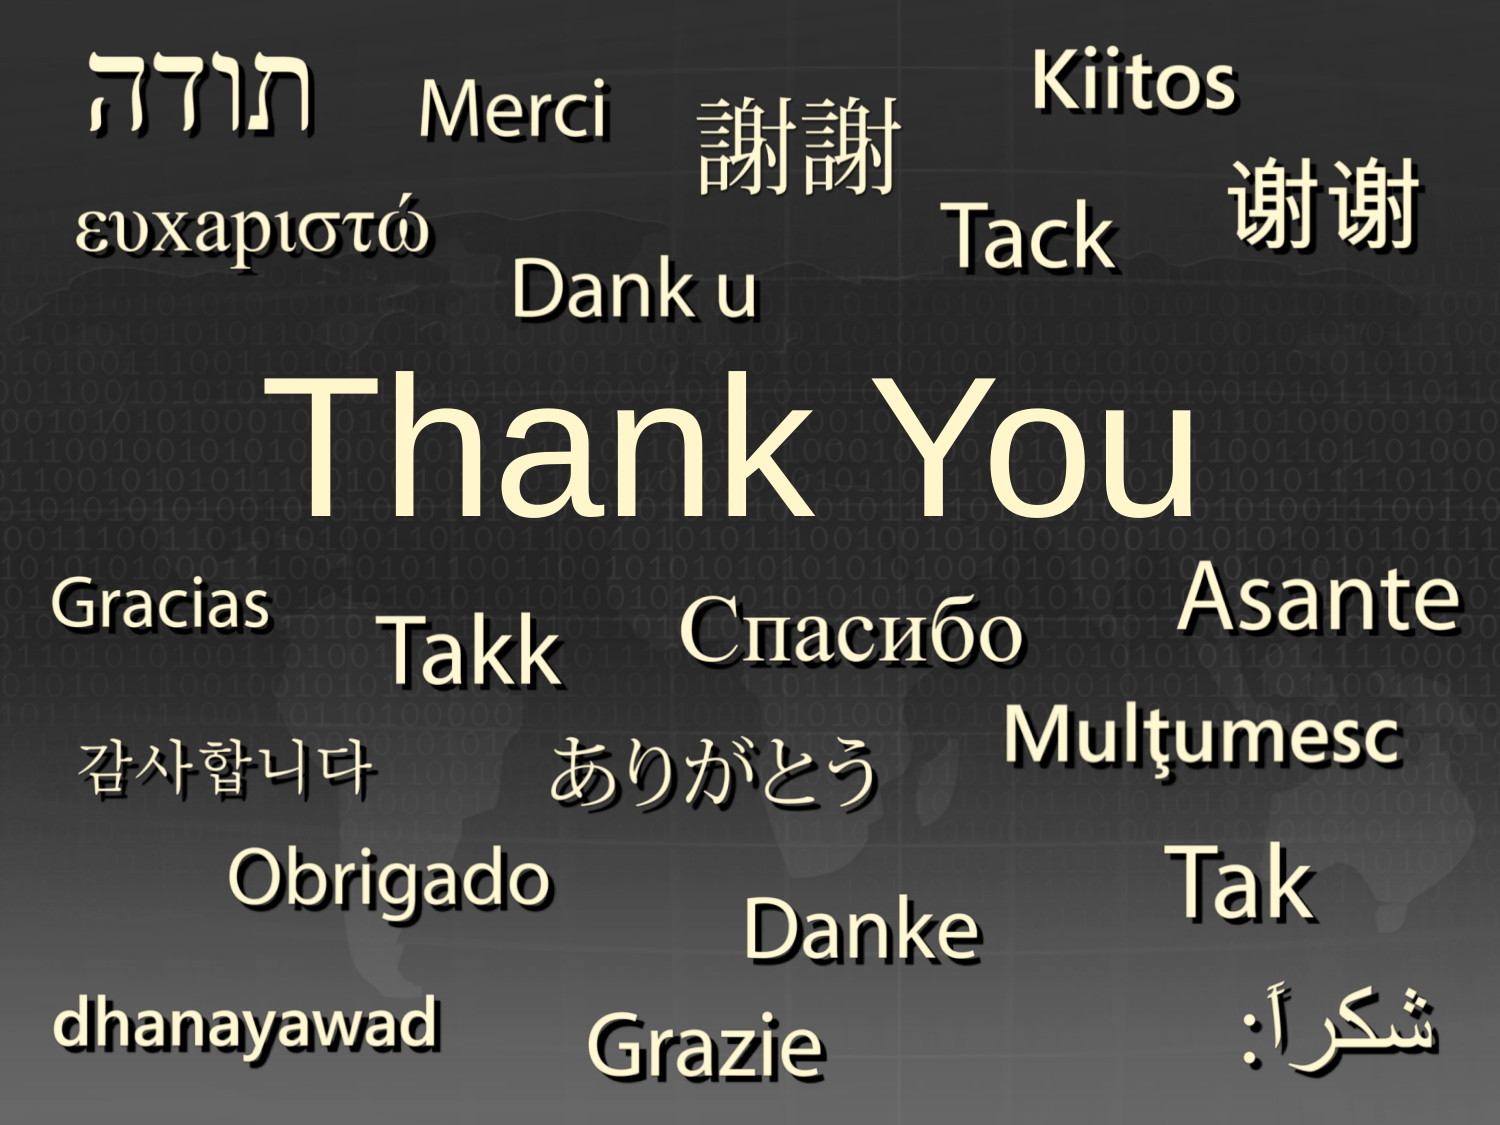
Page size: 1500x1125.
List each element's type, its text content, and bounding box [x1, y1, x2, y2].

text_box Thank You [245, 308, 1221, 564]
picture [0, 0, 1500, 1125]
